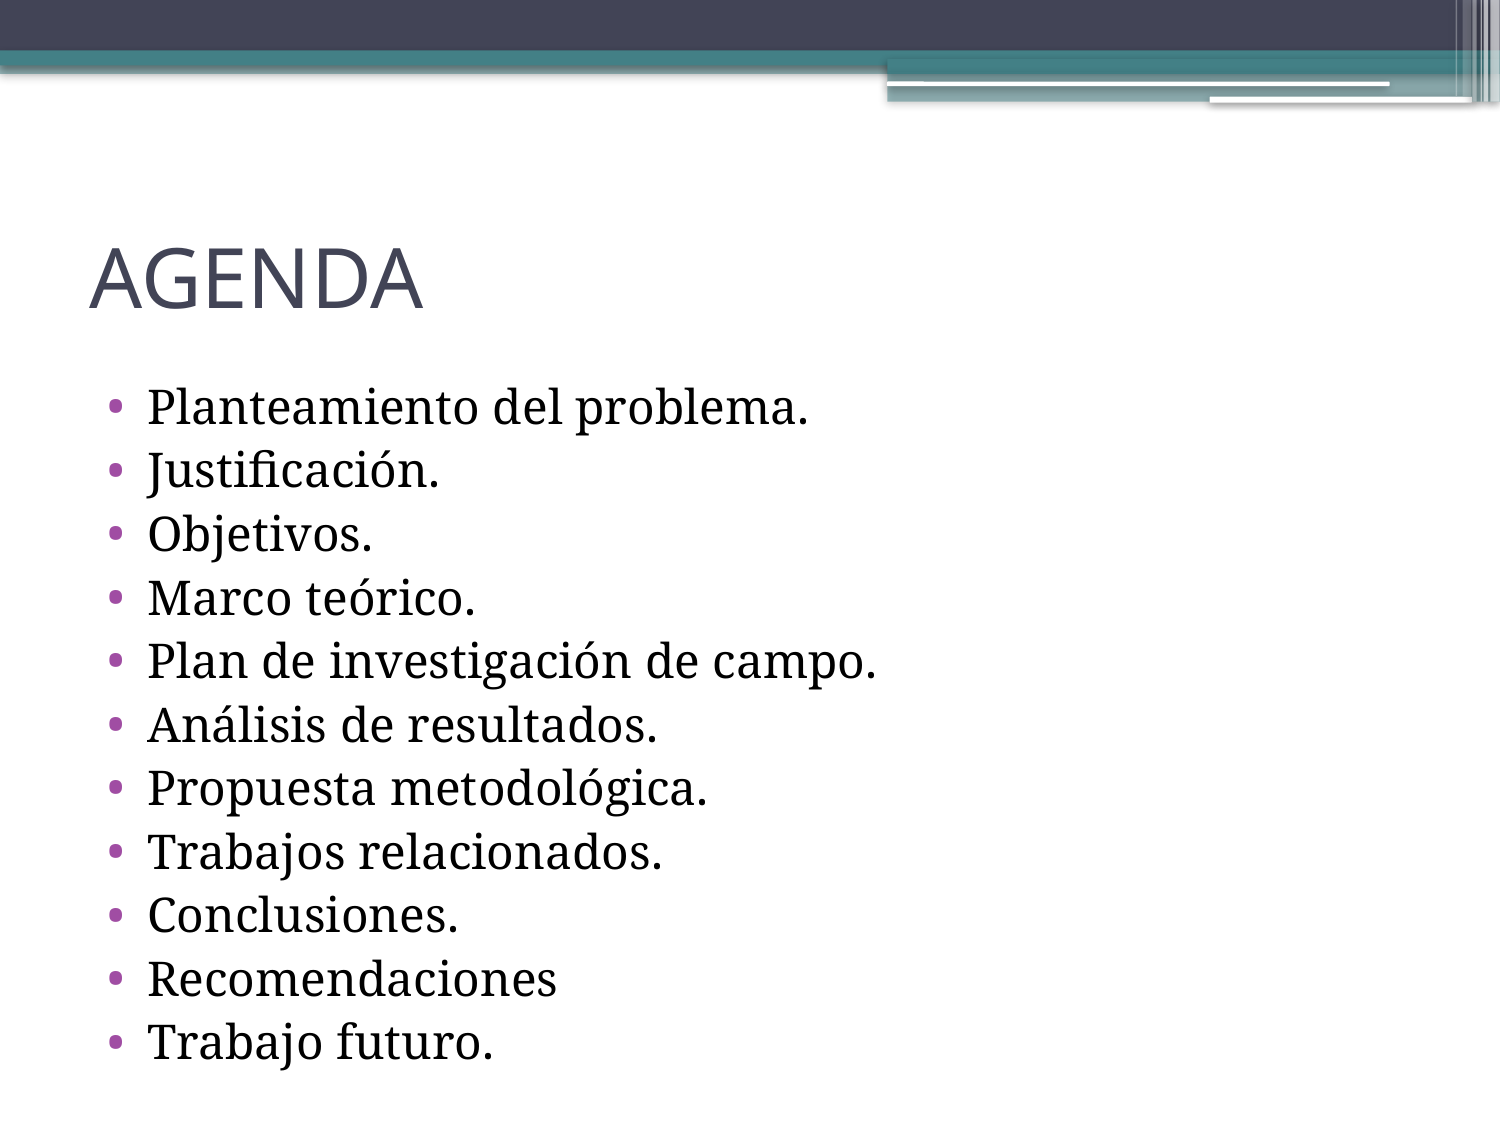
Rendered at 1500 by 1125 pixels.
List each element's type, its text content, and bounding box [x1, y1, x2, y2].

title AGENDA [75, 187, 1425, 363]
list Planteamiento del problema. Justificación. Objetivos. Marco teórico. Plan de investigación de campo. Análisis de resultados. Propuesta metodológica. Trabajos relacionados. Conclusiones. Recomendaciones Trabajo futuro. [75, 368, 1425, 1079]
